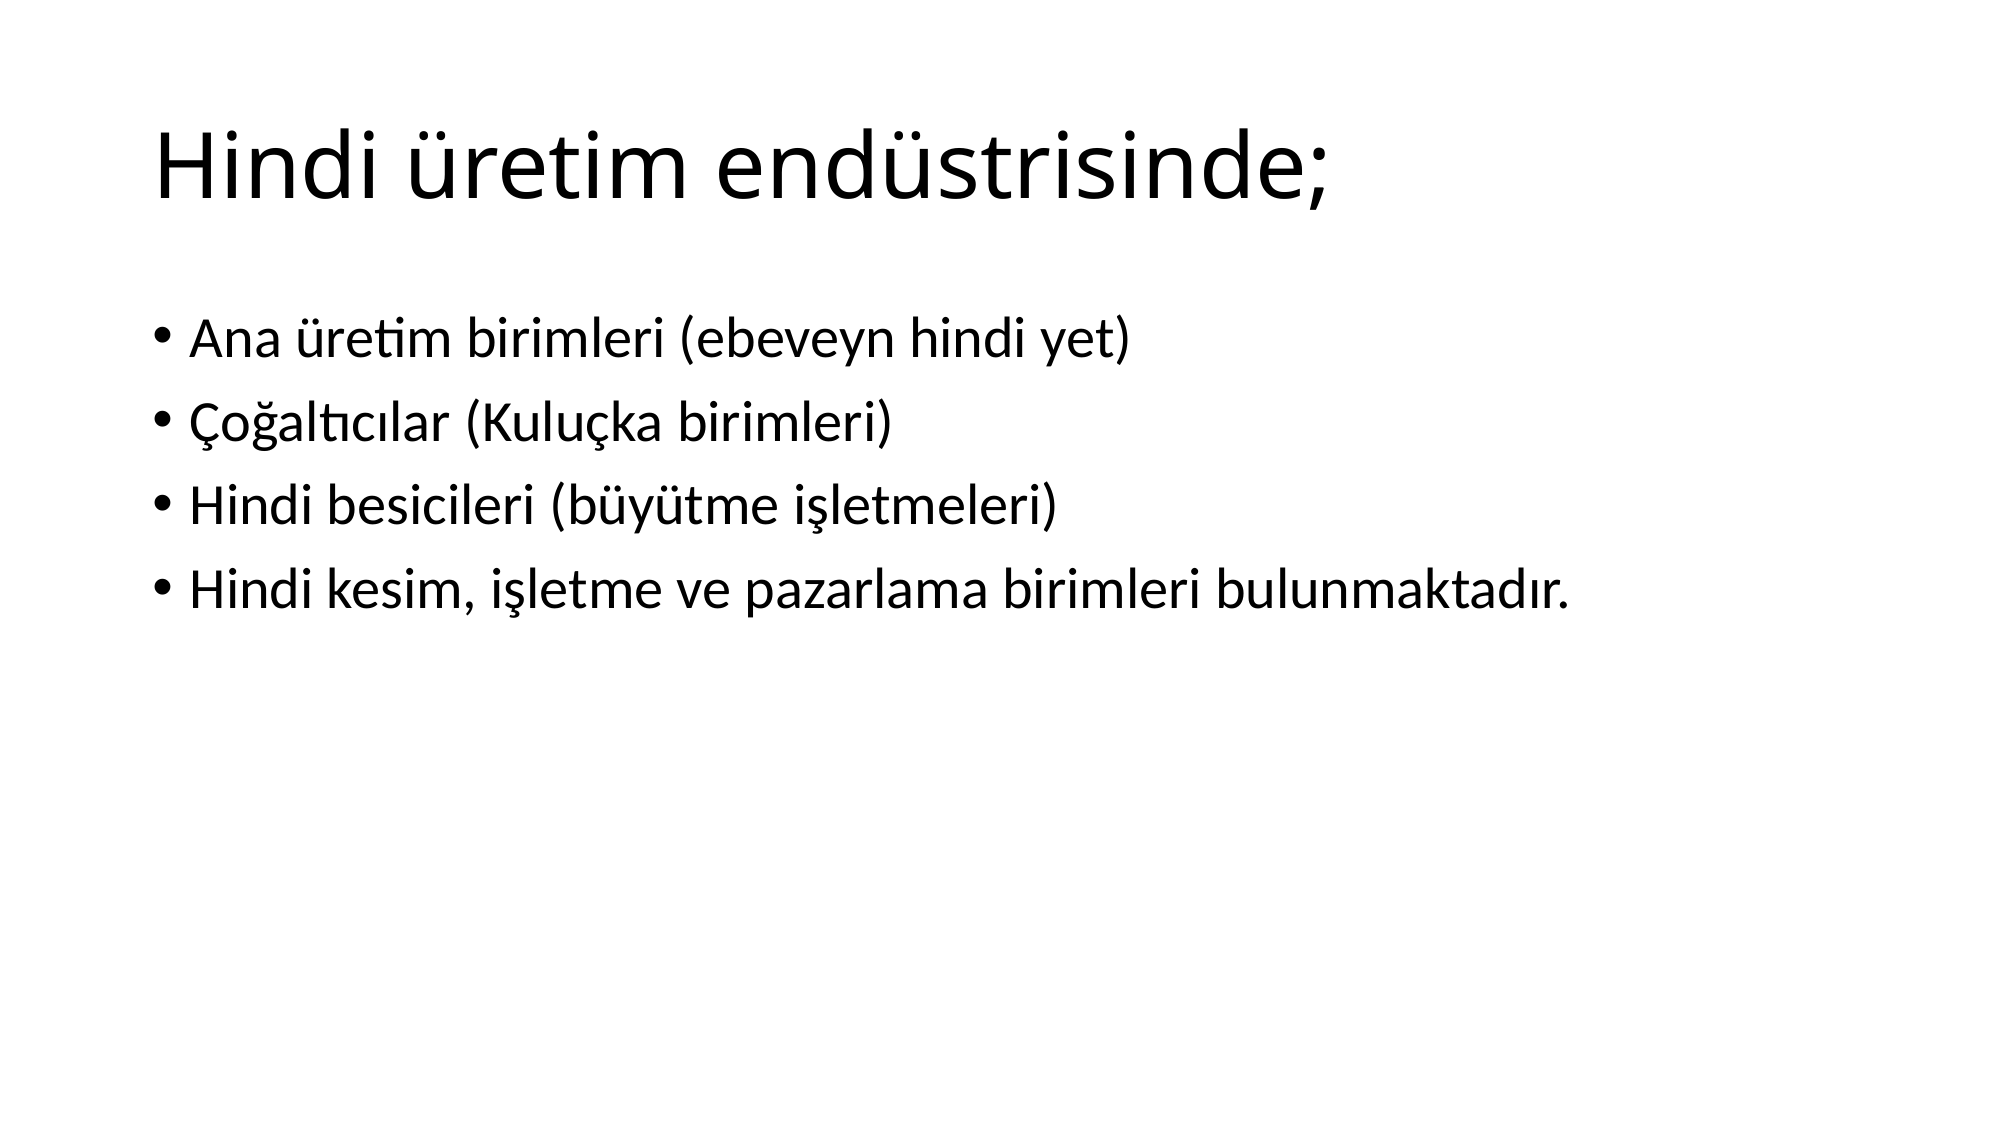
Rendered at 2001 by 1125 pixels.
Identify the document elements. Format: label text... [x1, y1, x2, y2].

title Hindi üretim endüstrisinde; [137, 59, 1863, 278]
list Ana üretim birimleri (ebeveyn hindi yet) Çoğaltıcılar (Kuluçka birimleri) Hindi besicileri (büyütme işletmeleri) Hindi kesim, işletme ve pazarlama birimleri bulunmaktadır. [137, 299, 1863, 1014]
